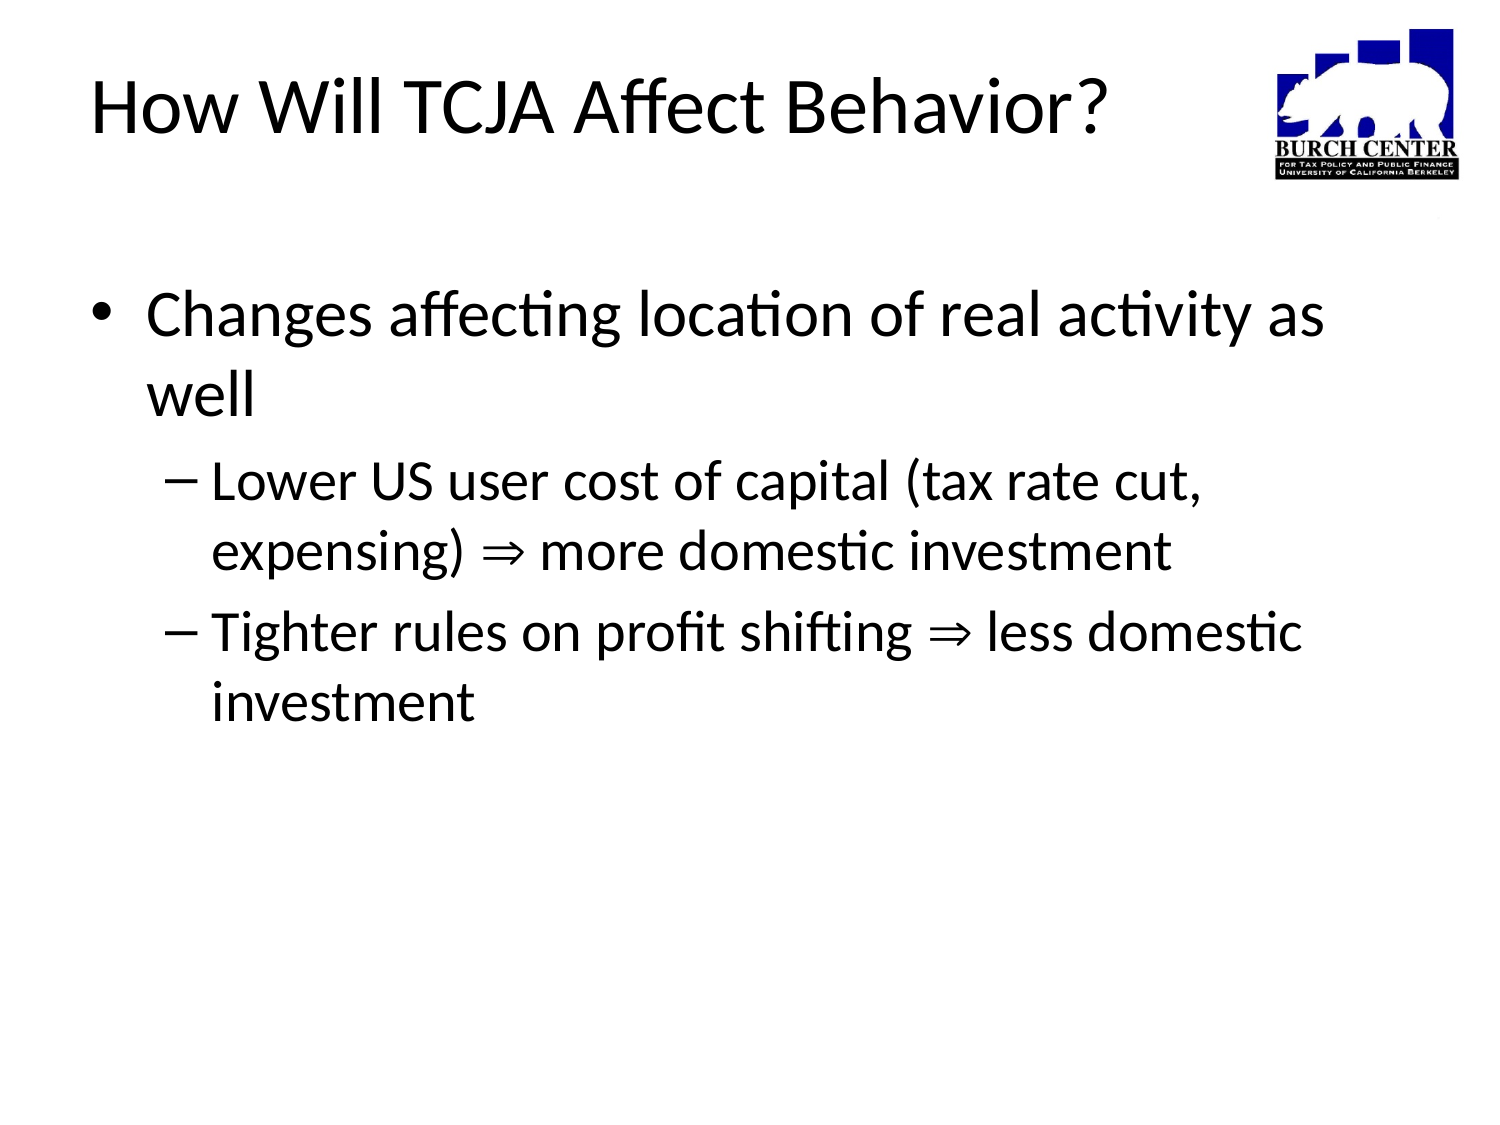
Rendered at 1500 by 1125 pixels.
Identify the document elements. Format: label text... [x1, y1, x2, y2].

list Changes affecting location of real activity as well Lower US user cost of capital (tax rate cut, expensing)  more domestic investment Tighter rules on profit shifting  less domestic investment [75, 262, 1425, 1088]
picture [1245, 0, 1500, 224]
title How Will TCJA Affect Behavior? [75, 45, 1225, 233]
